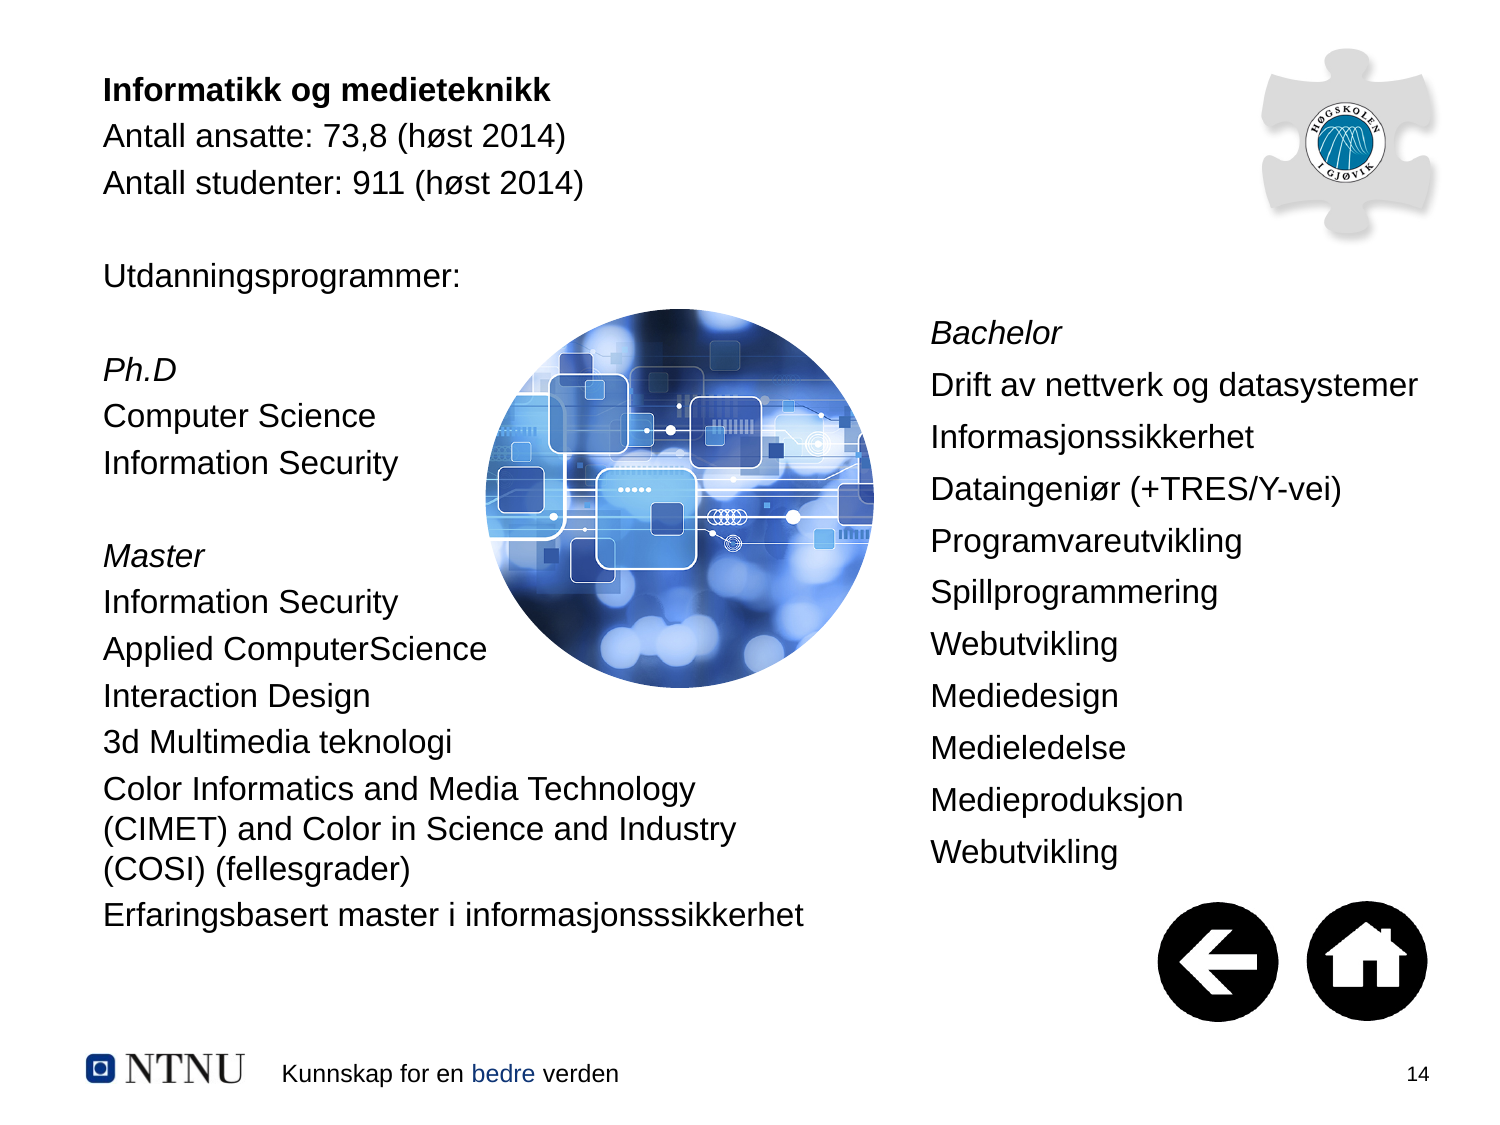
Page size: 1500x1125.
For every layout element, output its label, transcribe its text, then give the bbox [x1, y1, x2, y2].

picture [1298, 894, 1434, 1029]
picture [85, 1053, 246, 1084]
list Informatikk og medieteknikk Antall ansatte: 73,8 (høst 2014) Antall studenter: 911 (høst 2014) Utdanningsprogrammer: Ph.D Computer Science Information Security Master Information Security Applied ComputerScience Interaction Design 3d Multimedia teknologi Color Informatics and Media Technology (CIMET) and Color in Science and Industry (COSI) (fellesgrader) Erfaringsbasert master i informasjonsssikkerhet [87, 60, 830, 728]
picture [1244, 37, 1449, 253]
text_box Bachelor Drift av nettverk og datasystemer Informasjonssikkerhet Dataingeniør (+TRES/Y-vei) Programvareutvikling Spillprogrammering Webutvikling Mediedesign Medieledelse Medieproduksjon Webutvikling [915, 291, 1471, 878]
picture [1149, 895, 1285, 1029]
picture [485, 308, 875, 689]
